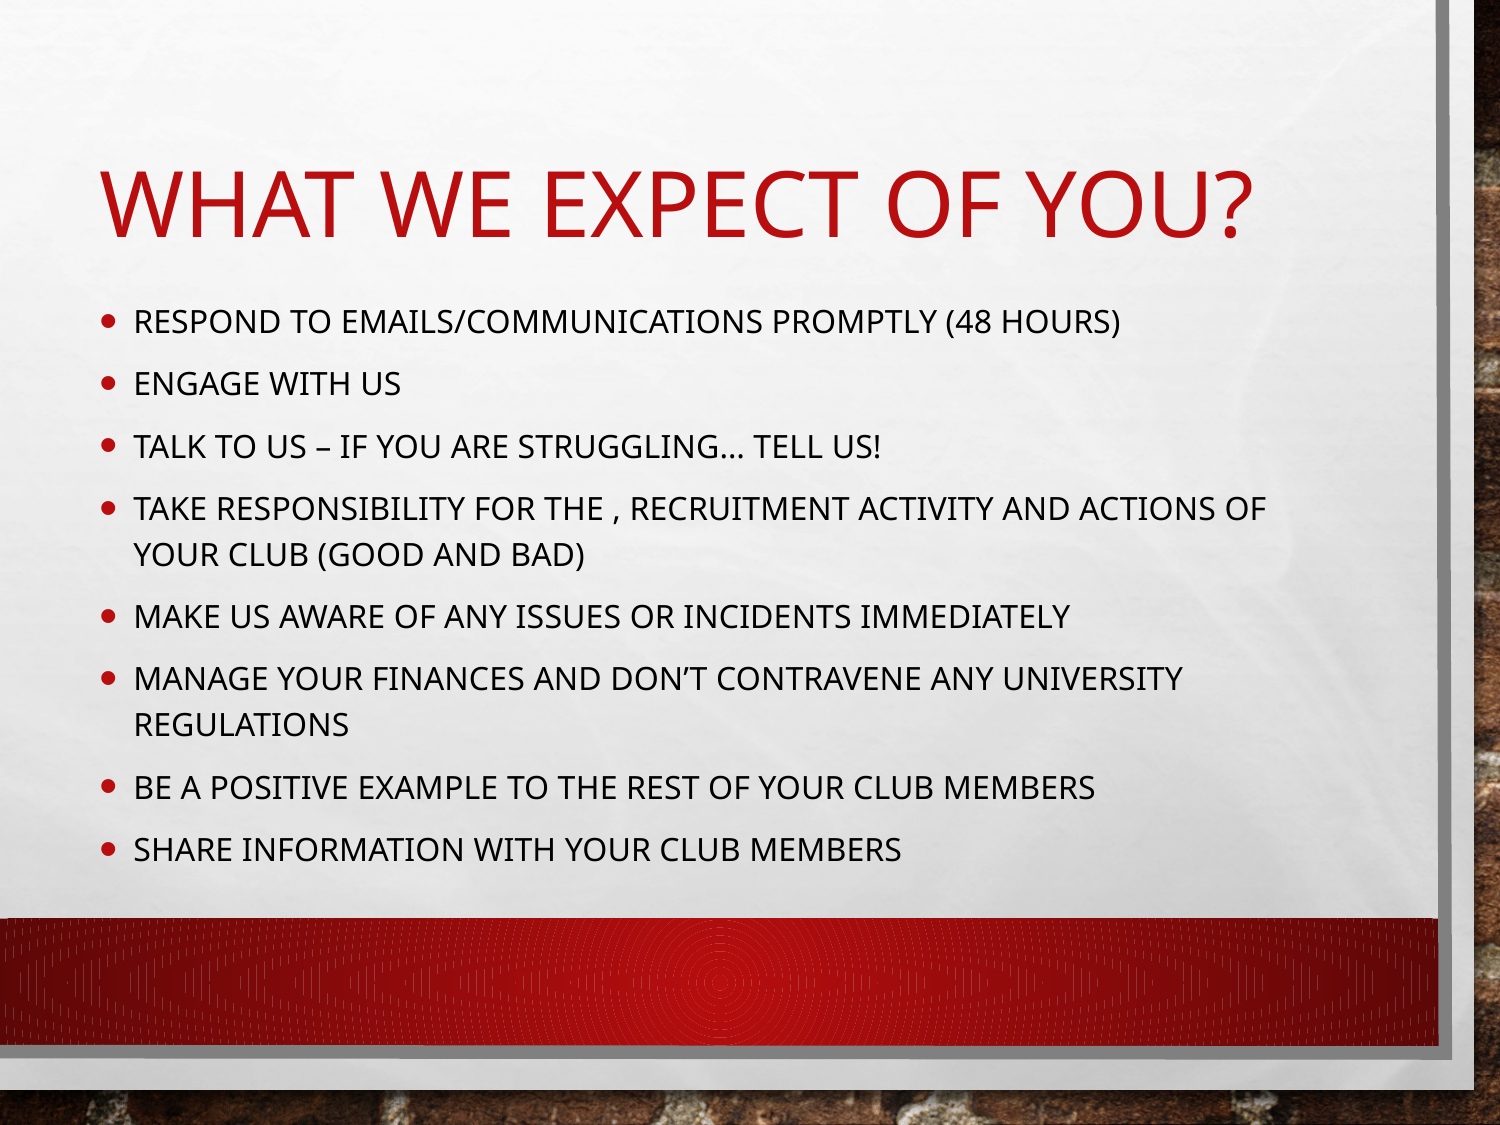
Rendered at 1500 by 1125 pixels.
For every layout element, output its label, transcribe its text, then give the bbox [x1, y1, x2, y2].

picture [0, 0, 1500, 1125]
list Respond to emails/communications promptly (48 hours) Engage with us Talk to us – if you are struggling… tell us! Take responsibility for the , recruitment activity and actions of your club (good and bad) Make us aware of any issues or incidents immediately Manage your finances and don’t contravene any university regulations Be a positive example to the rest of your club members Share information with your club members [84, 286, 1318, 882]
title What we Expect of you? [84, 112, 1364, 303]
